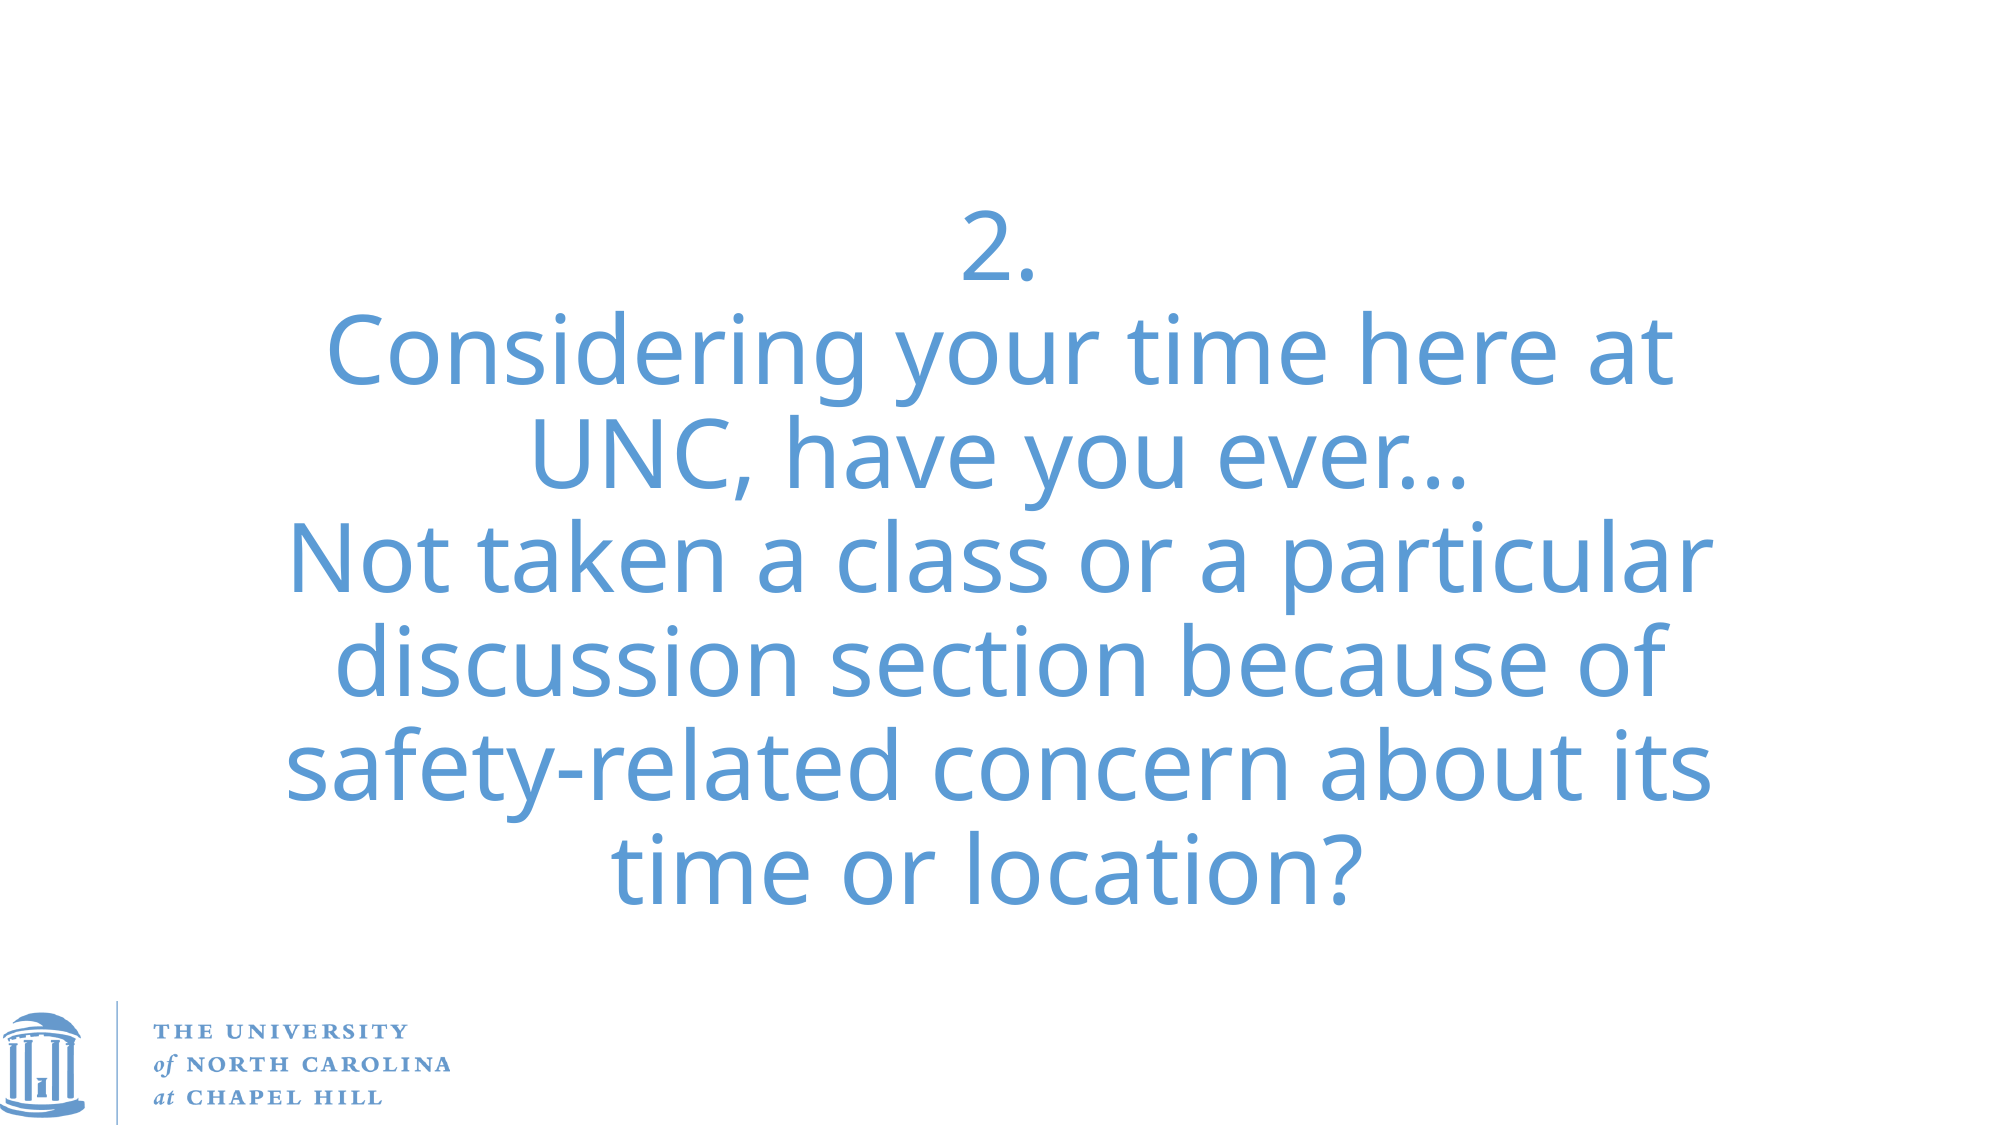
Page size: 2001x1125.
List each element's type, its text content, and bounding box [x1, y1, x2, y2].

title 2. Considering your time here at UNC, have you ever… Not taken a class or a particular discussion section because of safety-related concern about its time or location? [249, 184, 1750, 939]
picture [0, 1001, 450, 1125]
